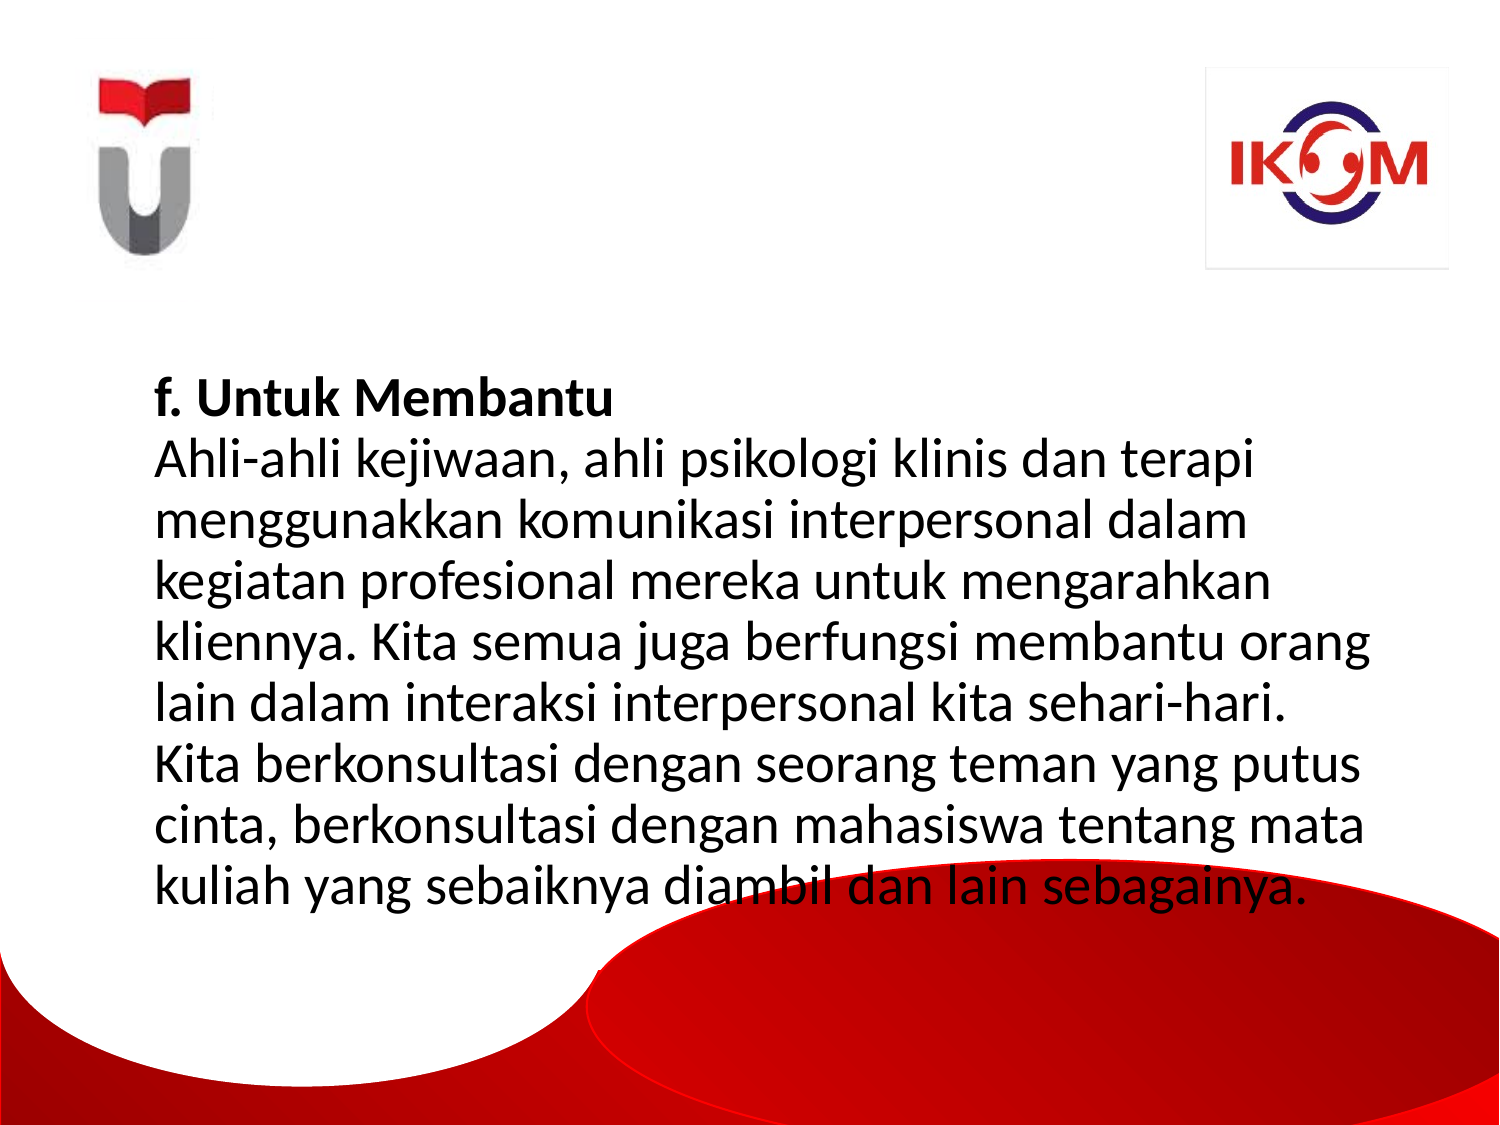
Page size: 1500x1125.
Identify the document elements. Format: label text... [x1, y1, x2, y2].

picture [1205, 67, 1449, 270]
picture [75, 37, 214, 302]
list f. Untuk Membantu Ahli-ahli kejiwaan, ahli psikologi klinis dan terapi menggunakkan komunikasi interpersonal dalam kegiatan profesional mereka untuk mengarahkan kliennya. Kita semua juga berfungsi membantu orang lain dalam interaksi interpersonal kita sehari-hari. Kita berkonsultasi dengan seorang teman yang putus cinta, berkonsultasi dengan mahasiswa tentang mata kuliah yang sebaiknya diambil dan lain sebagainya. [103, 299, 1397, 1014]
